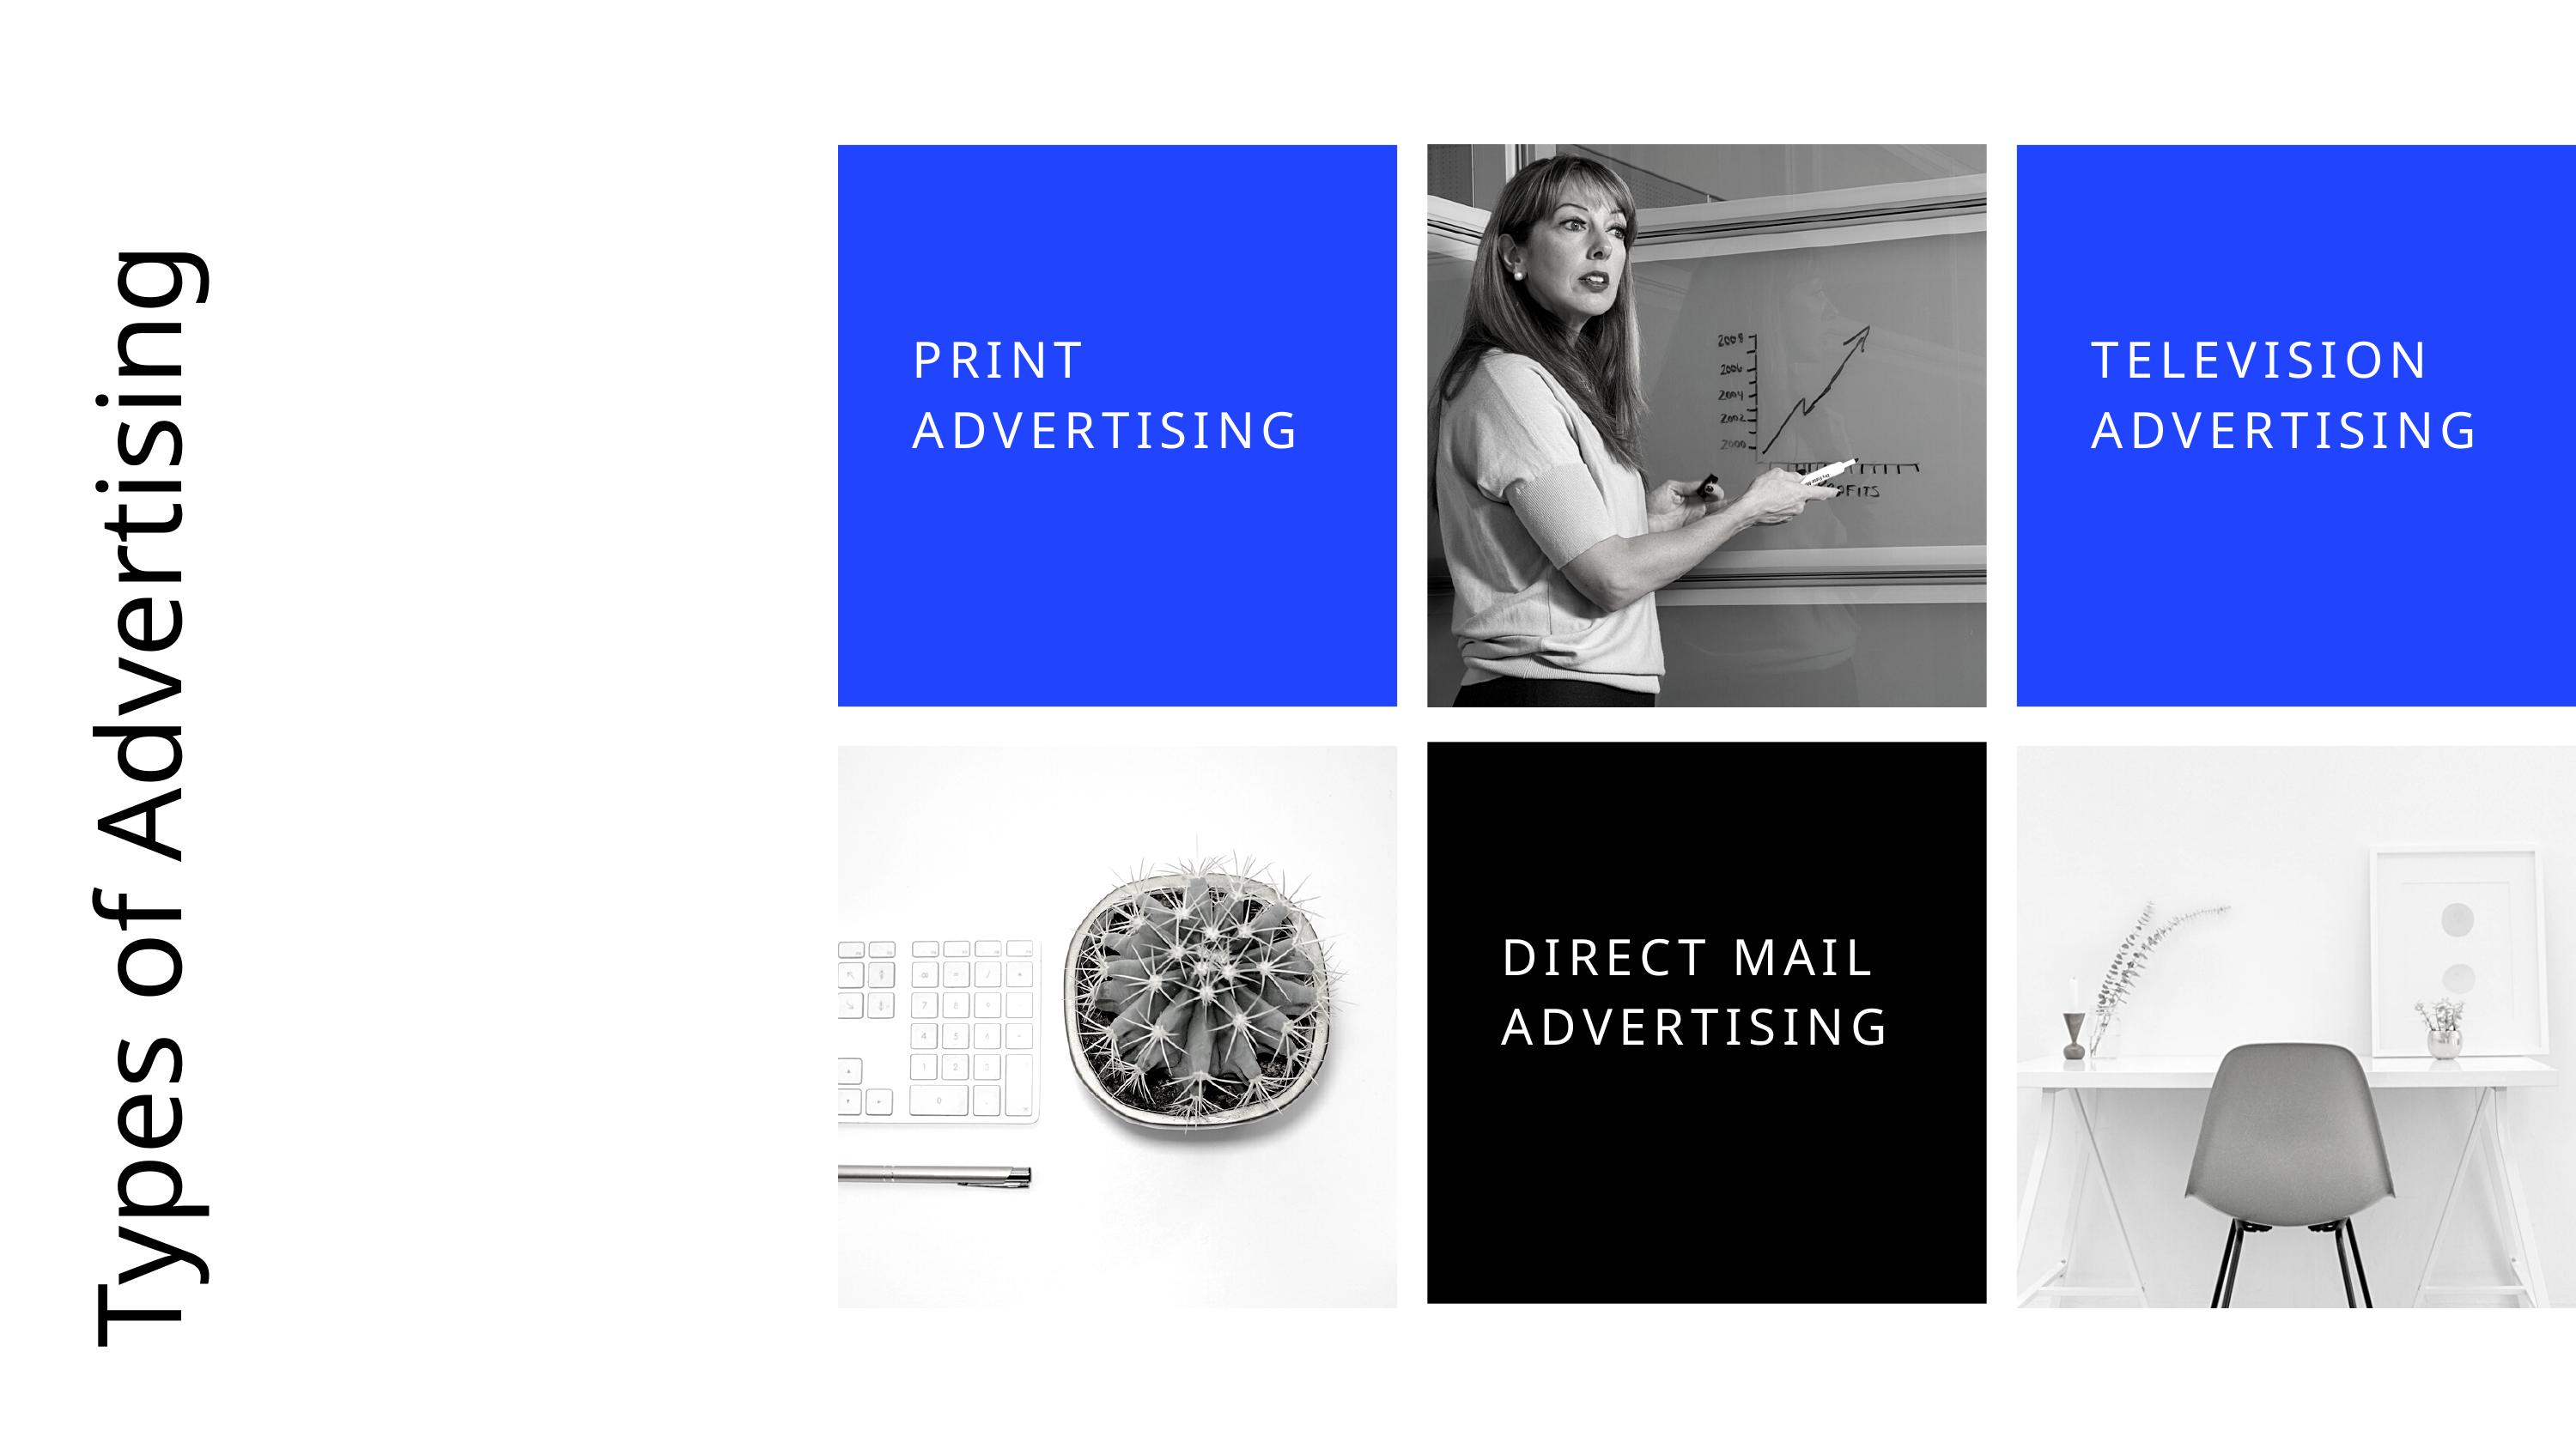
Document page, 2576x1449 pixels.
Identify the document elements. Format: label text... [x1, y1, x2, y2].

text_box [2016, 144, 2576, 707]
text_box PRINT ADVERTISING [912, 318, 1353, 529]
text_box Types of Advertising [64, 65, 205, 1349]
picture [1427, 144, 1987, 707]
picture [837, 746, 1398, 1309]
text_box [1427, 742, 1987, 1304]
text_box TELEVISION ADVERTISING [2091, 318, 2502, 529]
text_box DIRECT MAIL ADVERTISING [1501, 915, 1932, 1126]
text_box [838, 144, 1398, 707]
picture [2016, 746, 2576, 1309]
